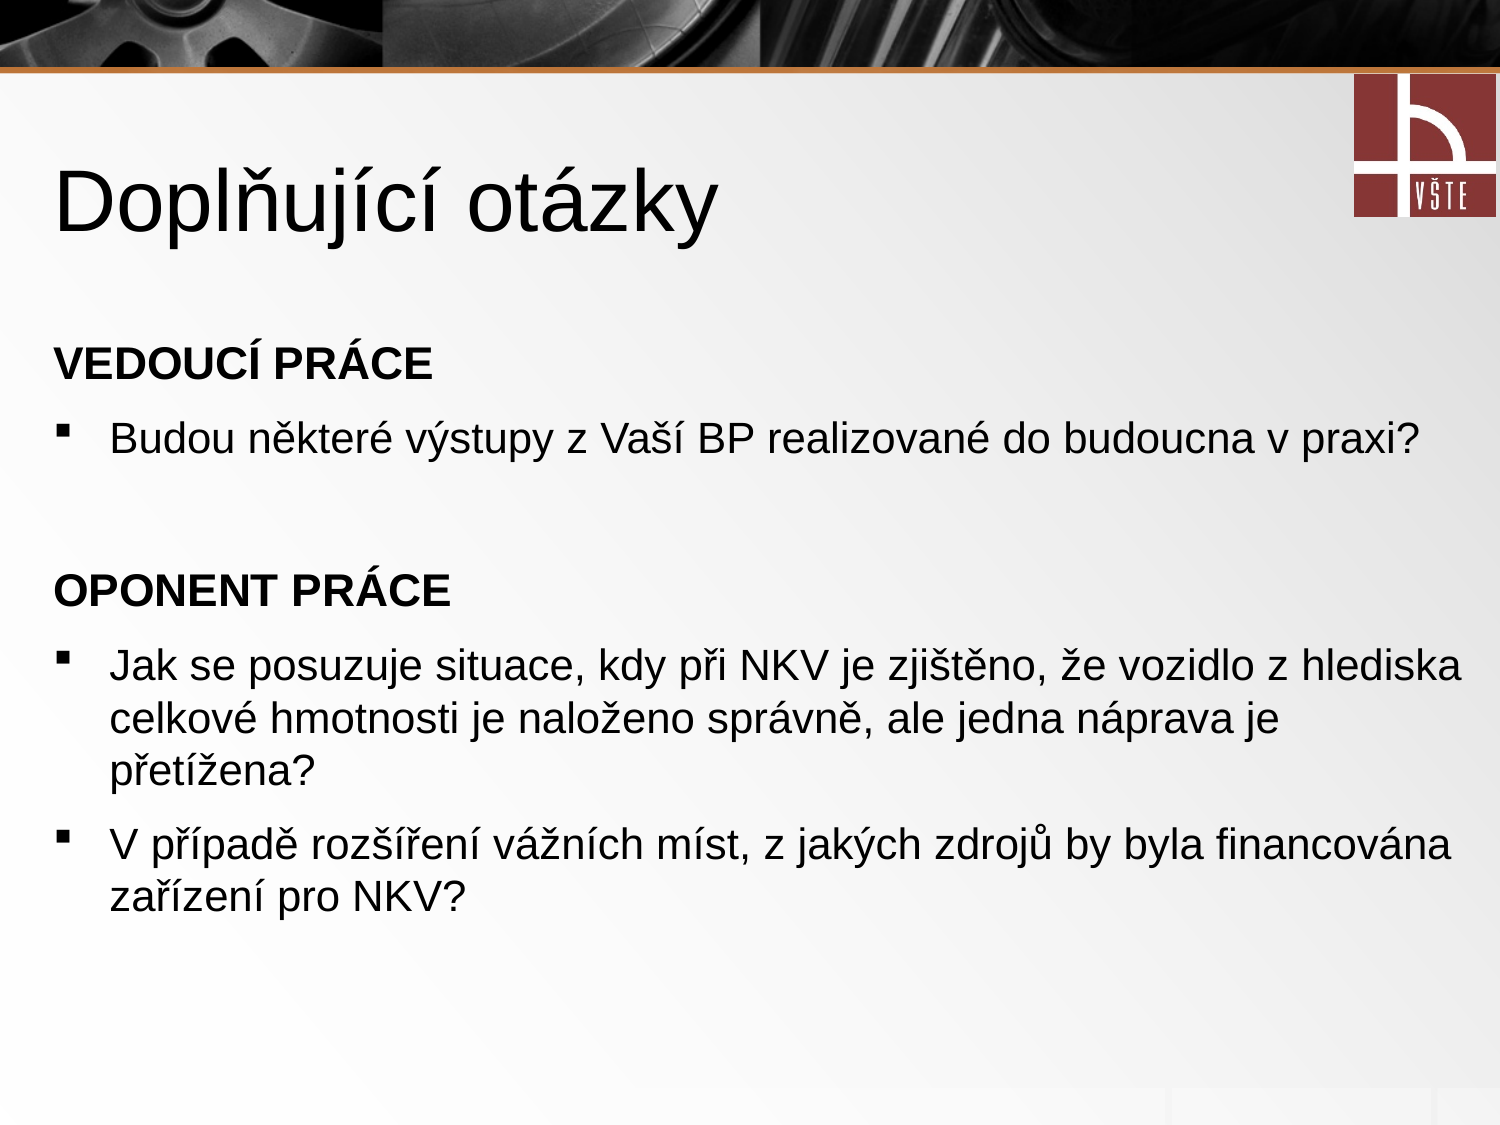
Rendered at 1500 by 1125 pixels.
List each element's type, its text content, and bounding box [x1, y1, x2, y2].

list VEDOUCÍ PRÁCE Budou některé výstupy z Vaší BP realizované do budoucna v praxi? OPONENT PRÁCE Jak se posuzuje situace, kdy při NKV je zjištěno, že vozidlo z hlediska celkové hmotnosti je naloženo správně, ale jedna náprava je přetížena? V případě rozšíření vážních míst, z jakých zdrojů by byla financována zařízení pro NKV? [53, 326, 1483, 1083]
title Doplňující otázky [53, 125, 987, 268]
picture [0, 0, 1500, 67]
picture [1354, 74, 1496, 217]
